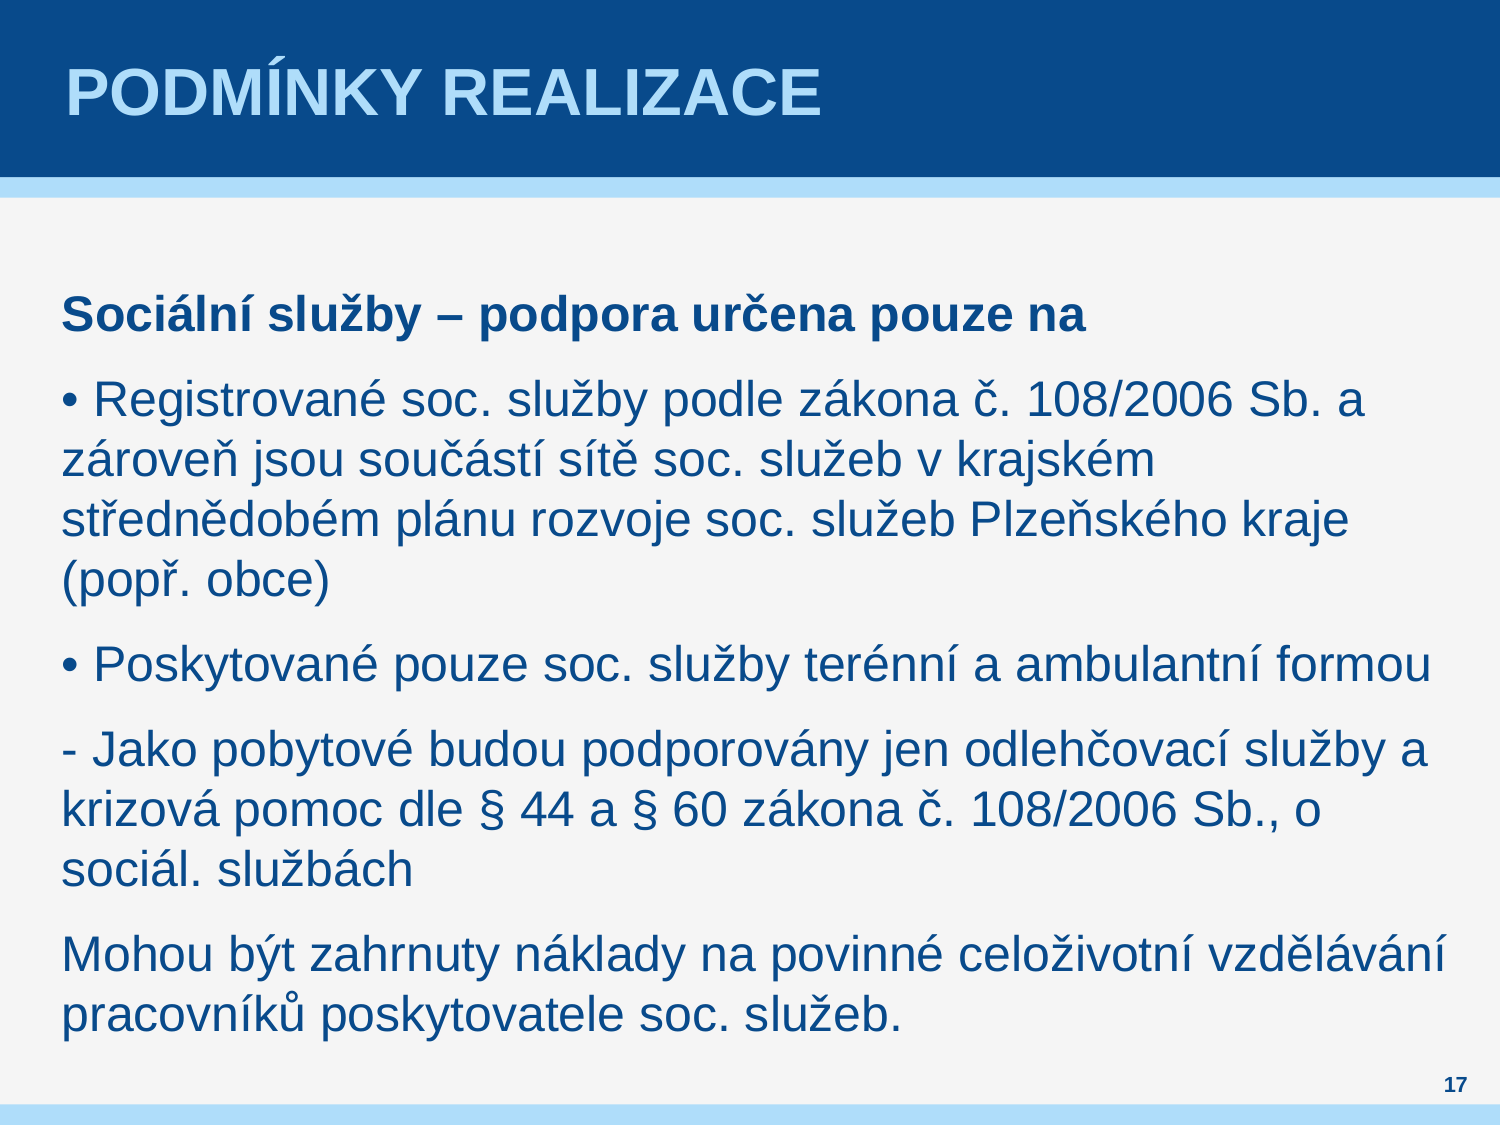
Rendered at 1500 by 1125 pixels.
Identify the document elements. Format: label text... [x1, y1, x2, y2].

title PoDMÍNKY REALIZACE [59, 0, 1441, 178]
list Sociální služby – podpora určena pouze na • Registrované soc. služby podle zákona č. 108/2006 Sb. a zároveň jsou součástí sítě soc. služeb v krajském střednědobém plánu rozvoje soc. služeb Plzeňského kraje (popř. obce) • Poskytované pouze soc. služby terénní a ambulantní formou - Jako pobytové budou podporovány jen odlehčovací služby a krizová pomoc dle § 44 a § 60 zákona č. 108/2006 Sb., o sociál. službách Mohou být zahrnuty náklady na povinné celoživotní vzdělávání pracovníků poskytovatele soc. služeb. [61, 239, 1456, 1125]
slide_number 17 [1417, 1068, 1495, 1099]
